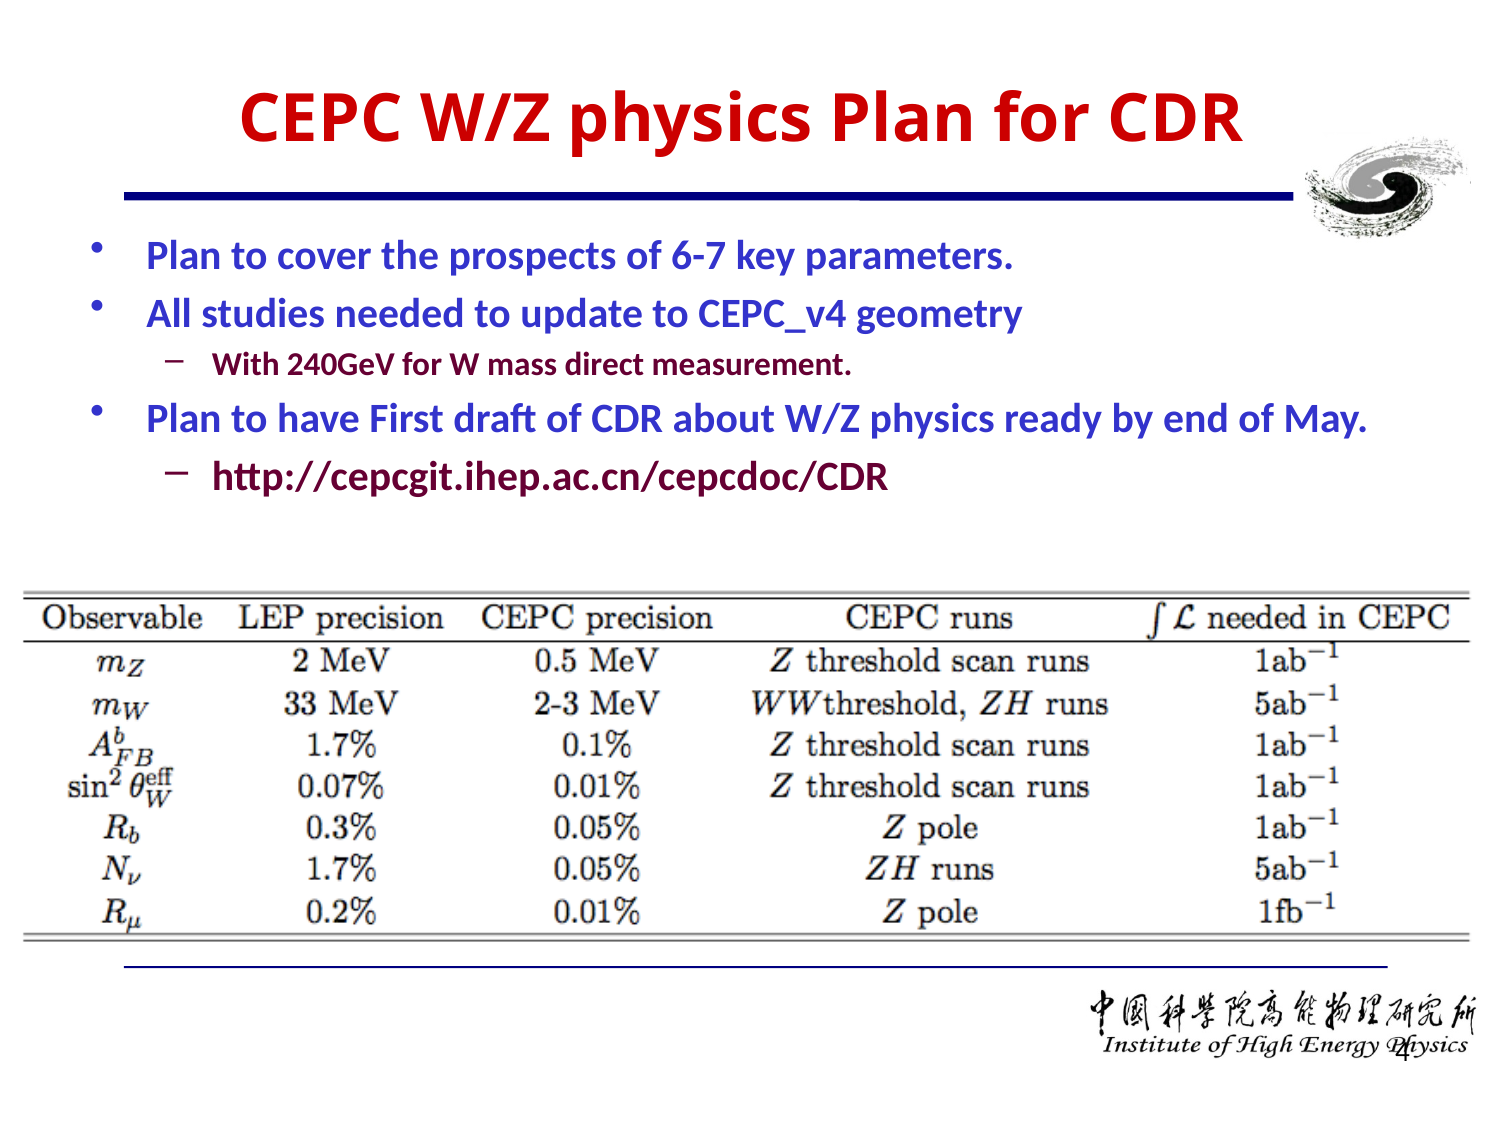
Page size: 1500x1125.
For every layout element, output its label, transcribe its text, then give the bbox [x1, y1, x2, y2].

picture [2, 560, 1500, 967]
title CEPC W/Z physics Plan for CDR [75, 45, 1425, 185]
picture [1305, 132, 1471, 244]
list Plan to cover the prospects of 6-7 key parameters. All studies needed to update to CEPC_v4 geometry With 240GeV for W mass direct measurement. Plan to have First draft of CDR about W/Z physics ready by end of May. http://cepcgit.ihep.ac.cn/cepcdoc/CDR [75, 220, 1425, 558]
picture [1080, 983, 1482, 1059]
slide_number 4 [1074, 1024, 1426, 1103]
